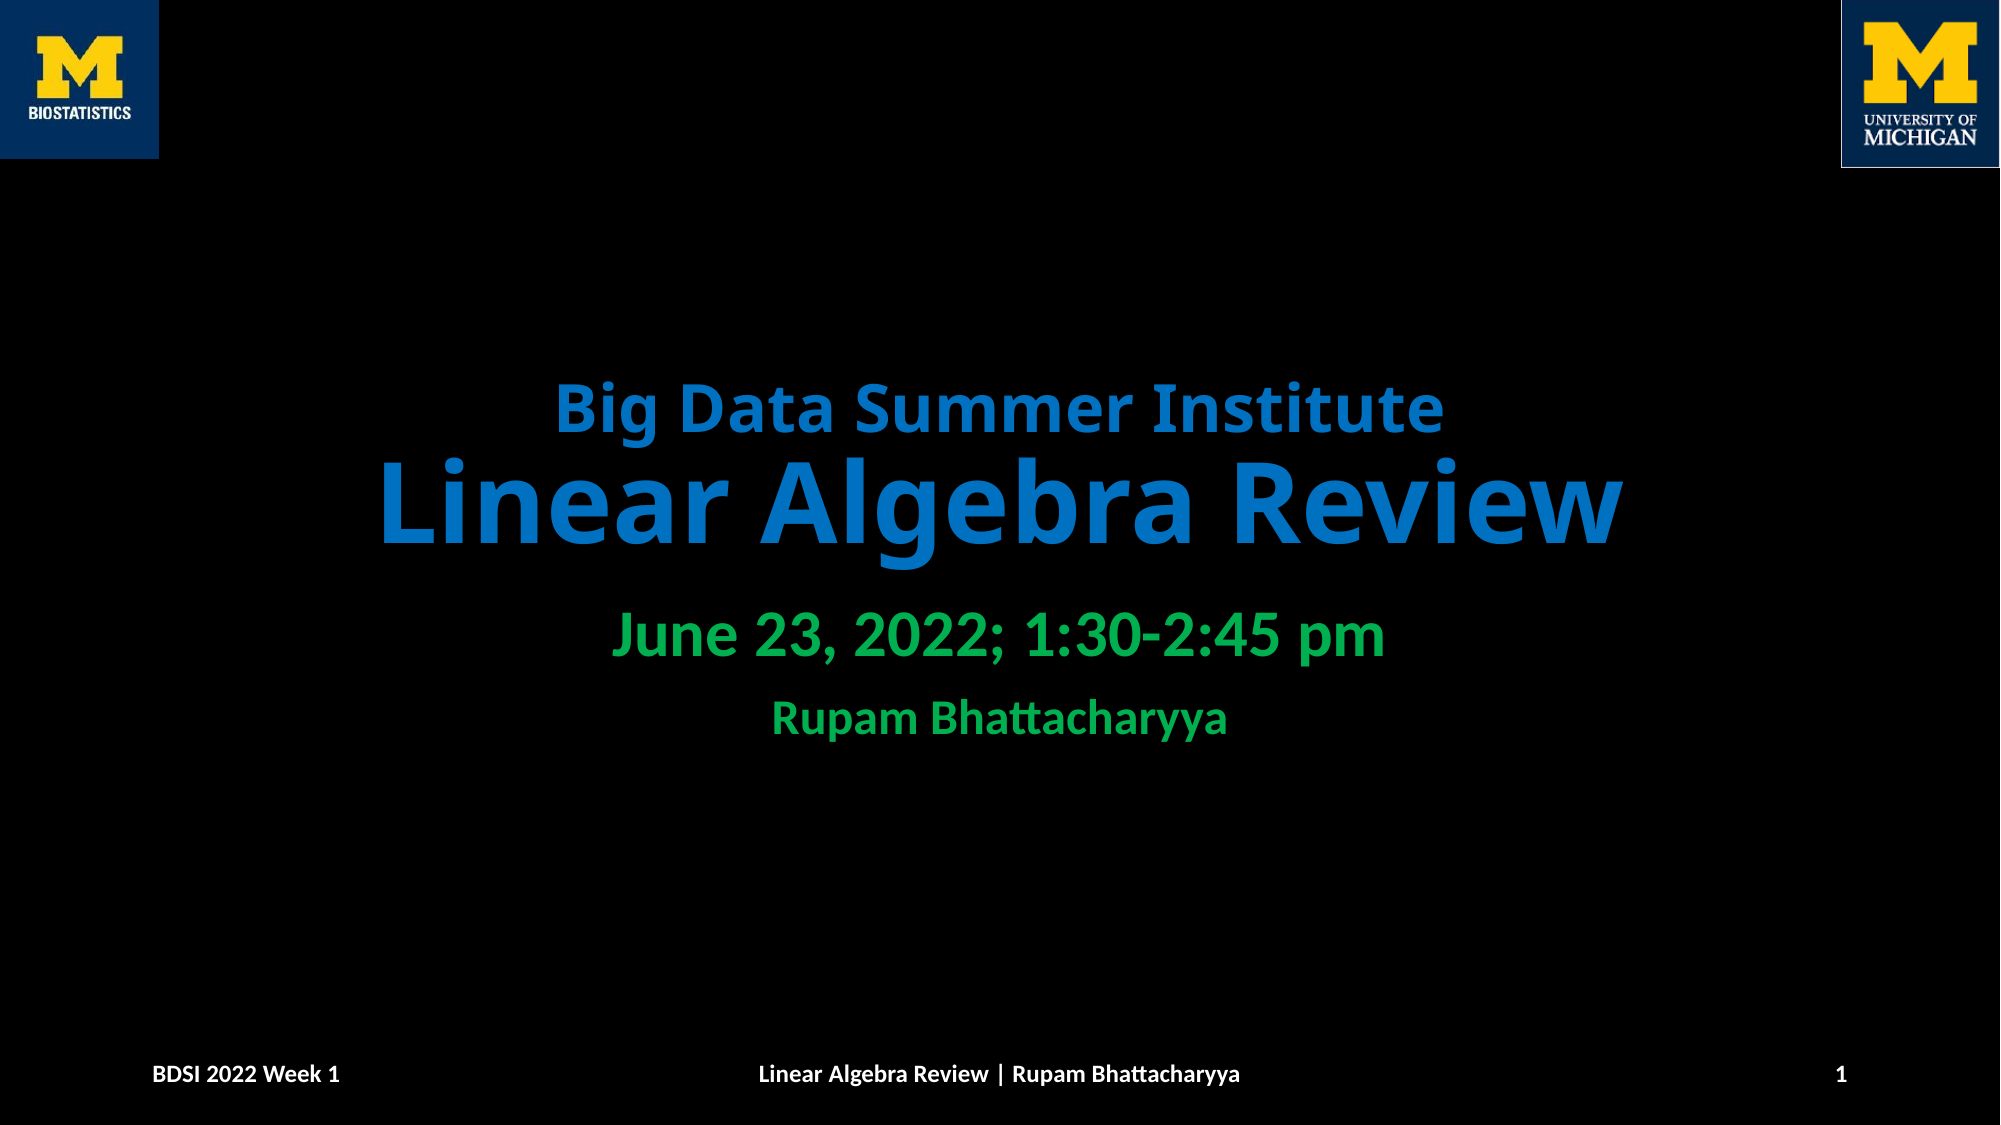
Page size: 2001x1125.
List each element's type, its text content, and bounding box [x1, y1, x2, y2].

picture [1841, 0, 2000, 168]
slide_number 1 [1412, 1042, 1863, 1103]
picture [0, 0, 159, 159]
footer Linear Algebra Review | Rupam Bhattacharyya [662, 1042, 1338, 1103]
slide_number BDSI 2022 Week 1 [137, 1042, 588, 1103]
title Big Data Summer Institute Linear Algebra Review [249, 184, 1750, 576]
subtitle June 23, 2022; 1:30-2:45 pm Rupam Bhattacharyya [249, 590, 1750, 863]
